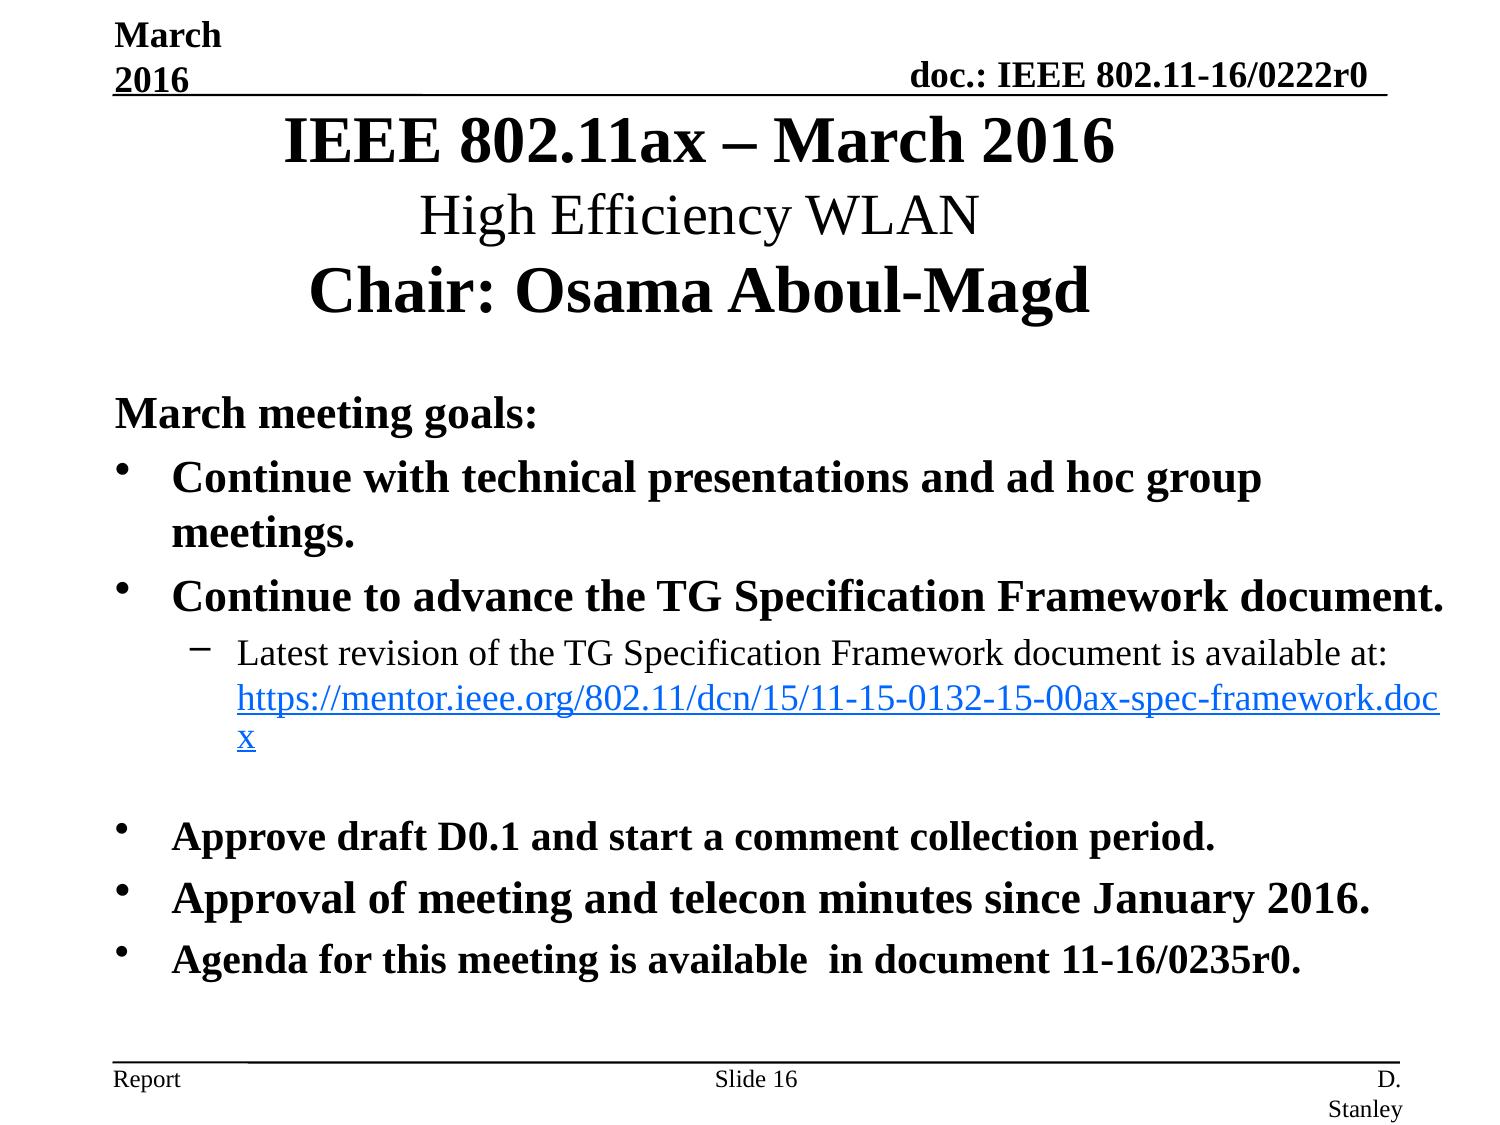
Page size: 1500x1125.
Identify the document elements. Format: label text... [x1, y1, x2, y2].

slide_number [114, 54, 274, 101]
footer D. Stanley, HPE [1325, 1062, 1402, 1093]
list March meeting goals: Continue with technical presentations and ad hoc group meetings. Continue to advance the TG Specification Framework document. Latest revision of the TG Specification Framework document is available at: https://mentor.ieee.org/802.11/dcn/15/11-15-0132-15-00ax-spec-framework.docx Approve draft D0.1 and start a comment collection period. Approval of meeting and telecon minutes since January 2016. Agenda for this meeting is available in document 11-16/0235r0. [99, 375, 1463, 1050]
slide_number Slide 16 [712, 1062, 800, 1093]
title IEEE 802.11ax – March 2016 High Efficiency WLAN Chair: Osama Aboul-Magd [62, 125, 1338, 388]
